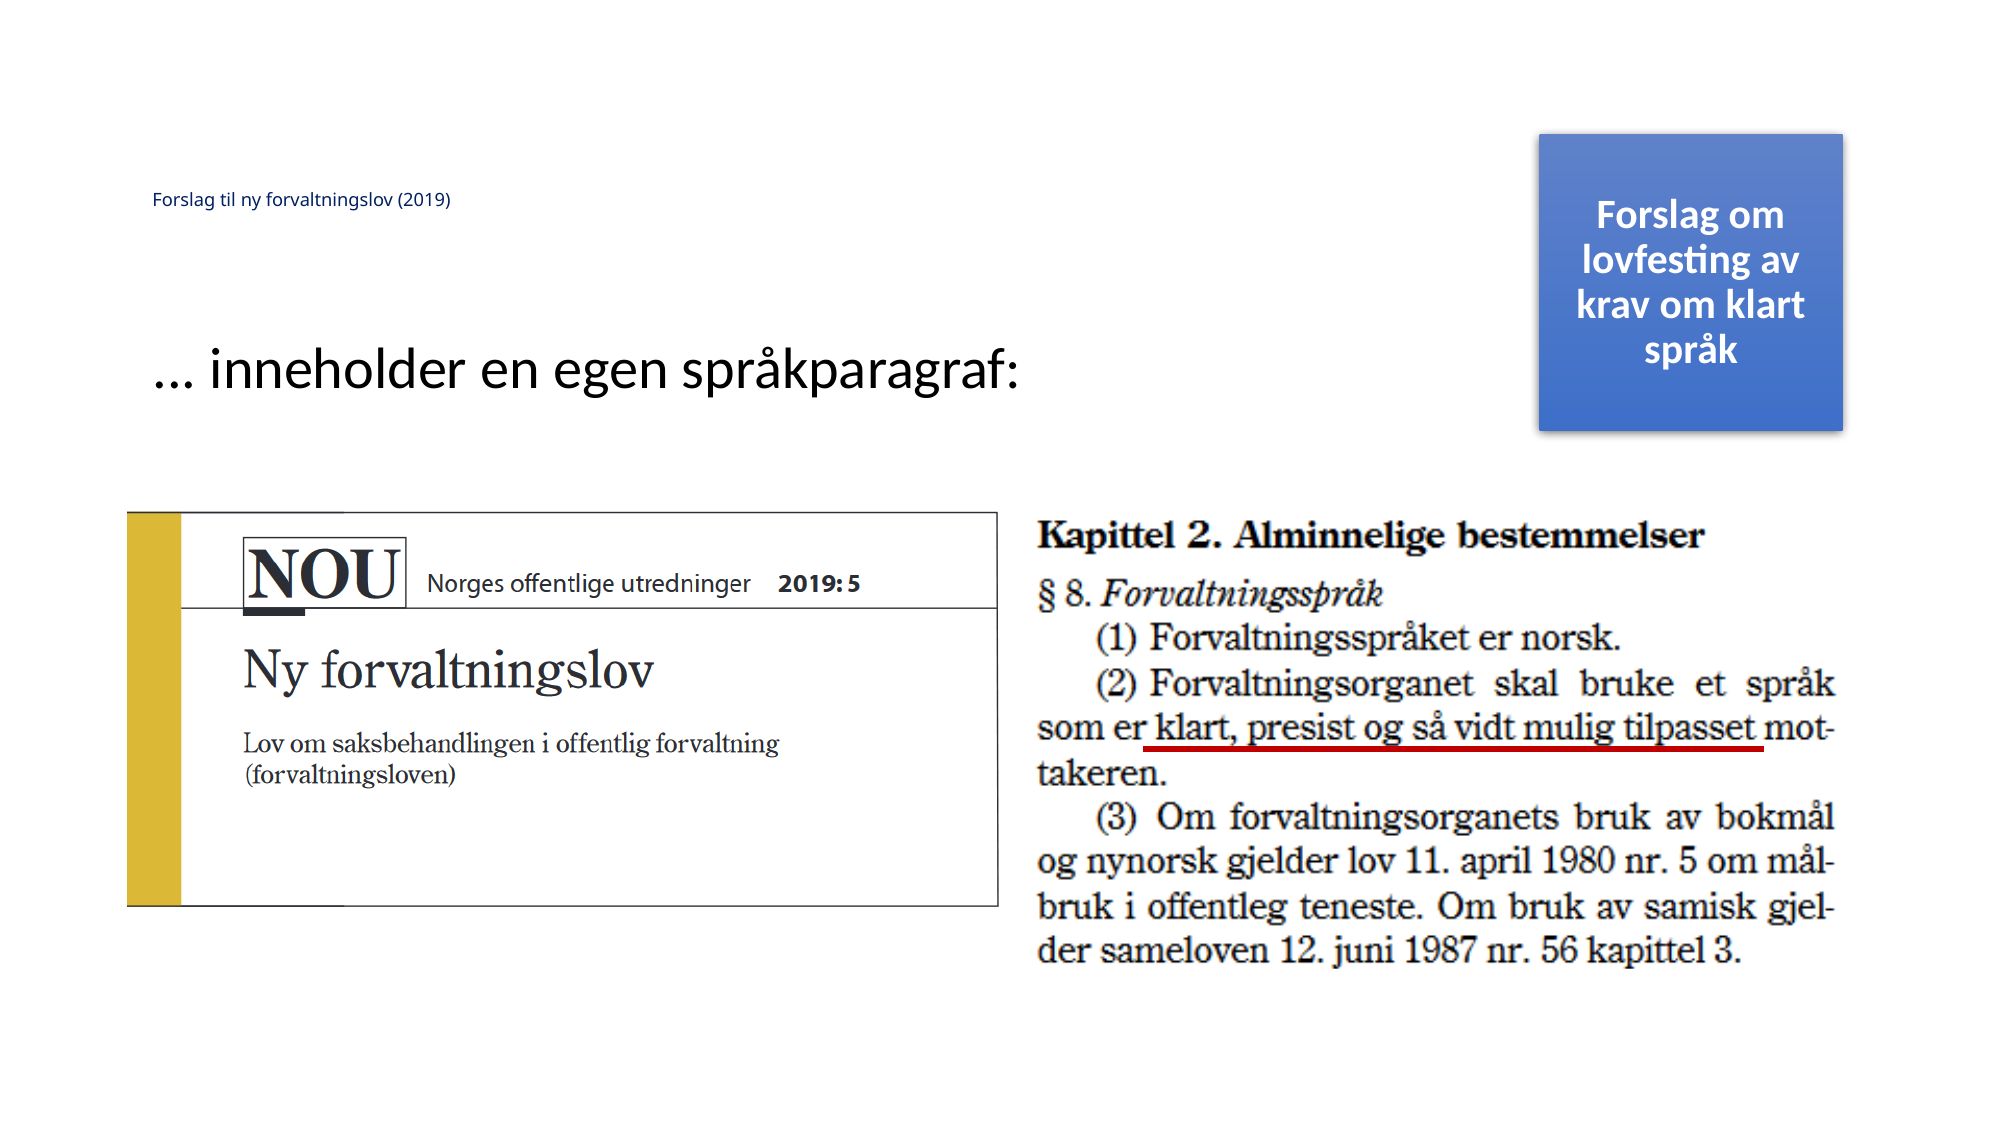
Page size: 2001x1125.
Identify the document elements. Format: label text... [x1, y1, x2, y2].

list Forslag om lovfesting av krav om klart språk [1539, 134, 1843, 431]
picture [127, 480, 1870, 969]
list ... inneholder en egen språkparagraf: [137, 331, 1863, 492]
title Forslag til ny forvaltningslov (2019) [137, 141, 1494, 262]
list ... inneholder en egen språkparagraf: [137, 932, 1863, 1014]
